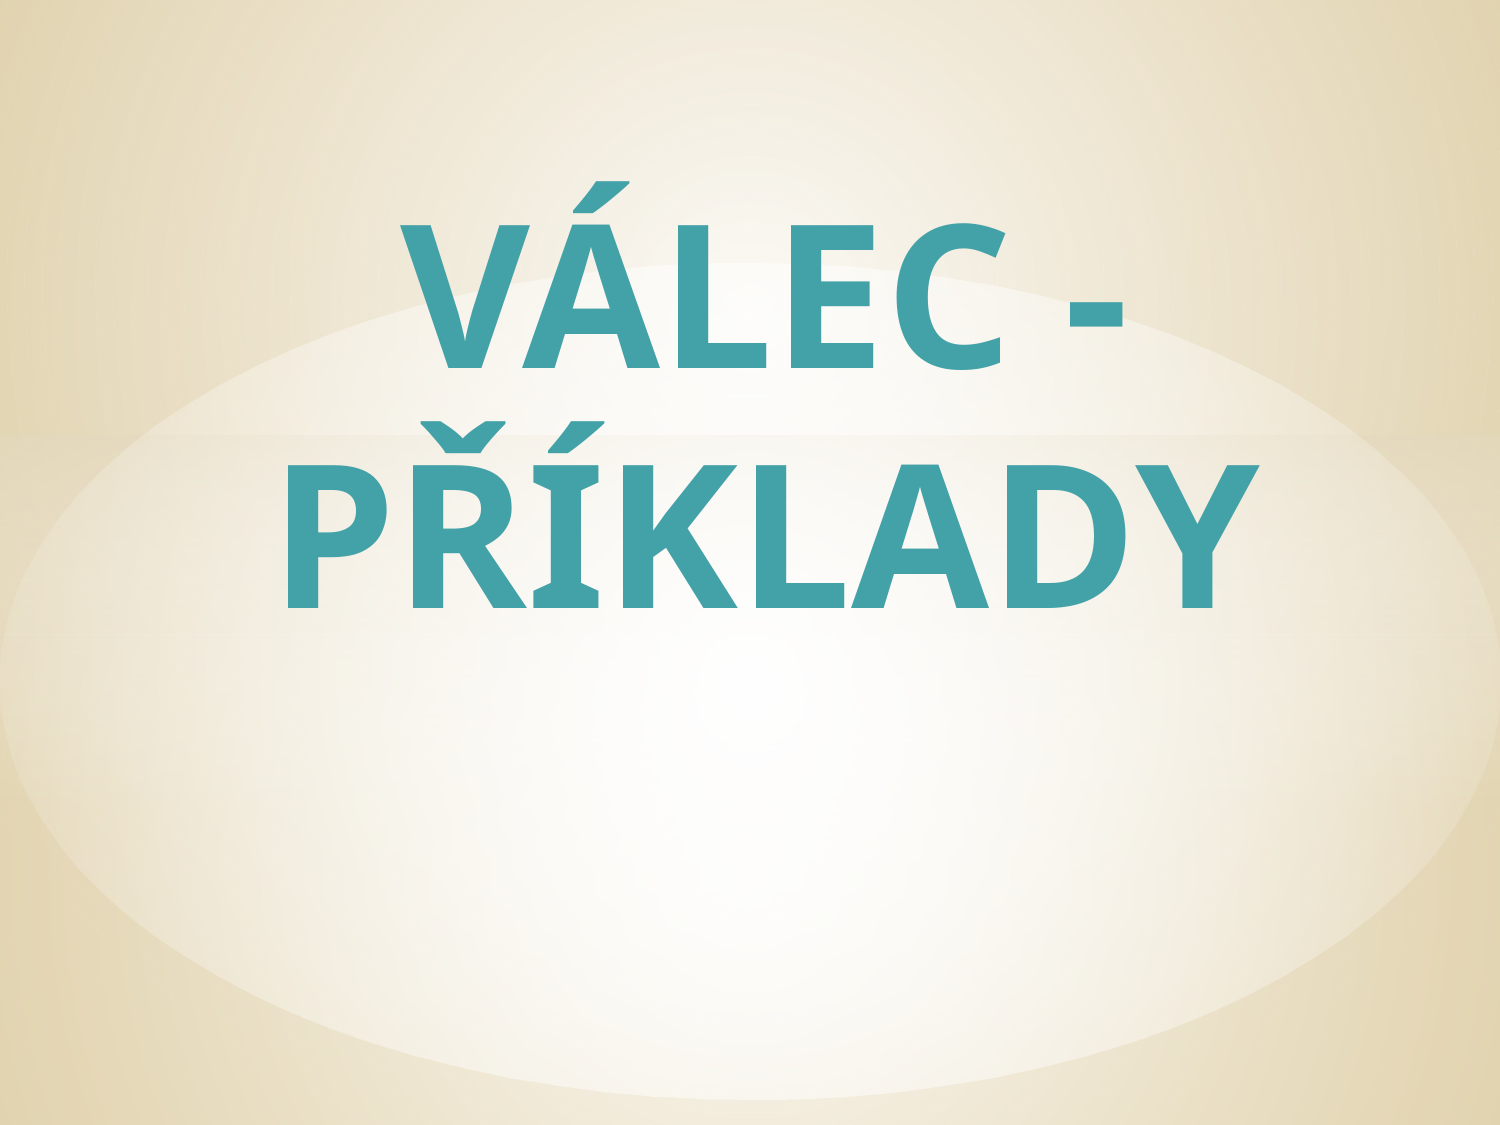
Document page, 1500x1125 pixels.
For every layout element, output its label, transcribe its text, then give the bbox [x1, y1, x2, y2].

title VÁLEC - PŘÍKLADY [53, 160, 1447, 646]
